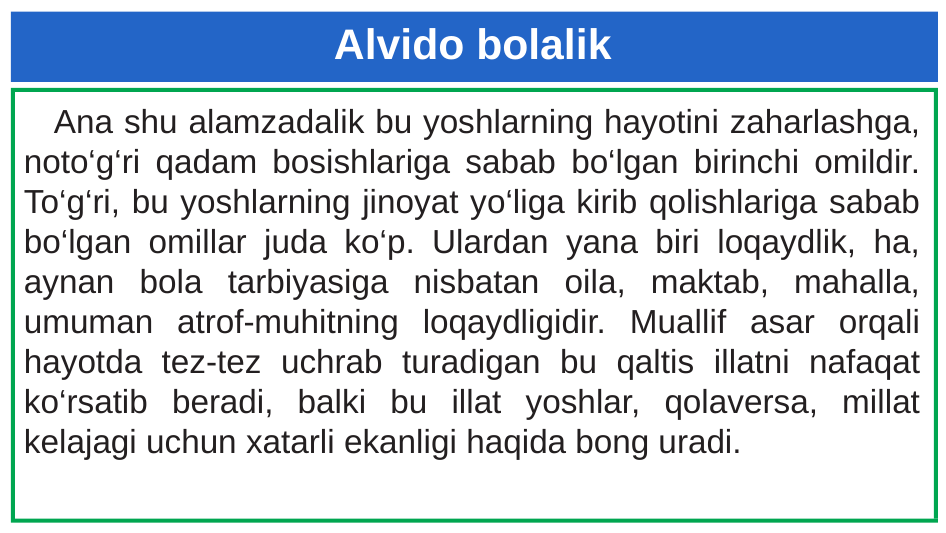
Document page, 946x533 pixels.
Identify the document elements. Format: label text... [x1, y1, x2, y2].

title Alvido bolalik [49, 16, 897, 69]
list Ana shu alamzadalik bu yoshlarning hayotini zaharlashga, noto‘g‘ri qadam bosishlariga sabab bo‘lgan birinchi omildir. To‘g‘ri, bu yoshlarning jinoyat yo‘liga kirib qolishlariga sabab bo‘lgan omillar juda ko‘p. Ulardan yana biri loqaydlik, ha, aynan bola tarbiyasiga nisbatan oila, maktab, mahalla, umuman atrof-muhitning loqaydligidir. Muallif asar orqali hayotda tez-tez uchrab turadigan bu qaltis illatni nafaqat ko‘rsatib beradi, balki bu illat yoshlar, qolaversa, millat kelajagi uchun xatarli ekanligi haqida bong uradi. [24, 100, 922, 505]
